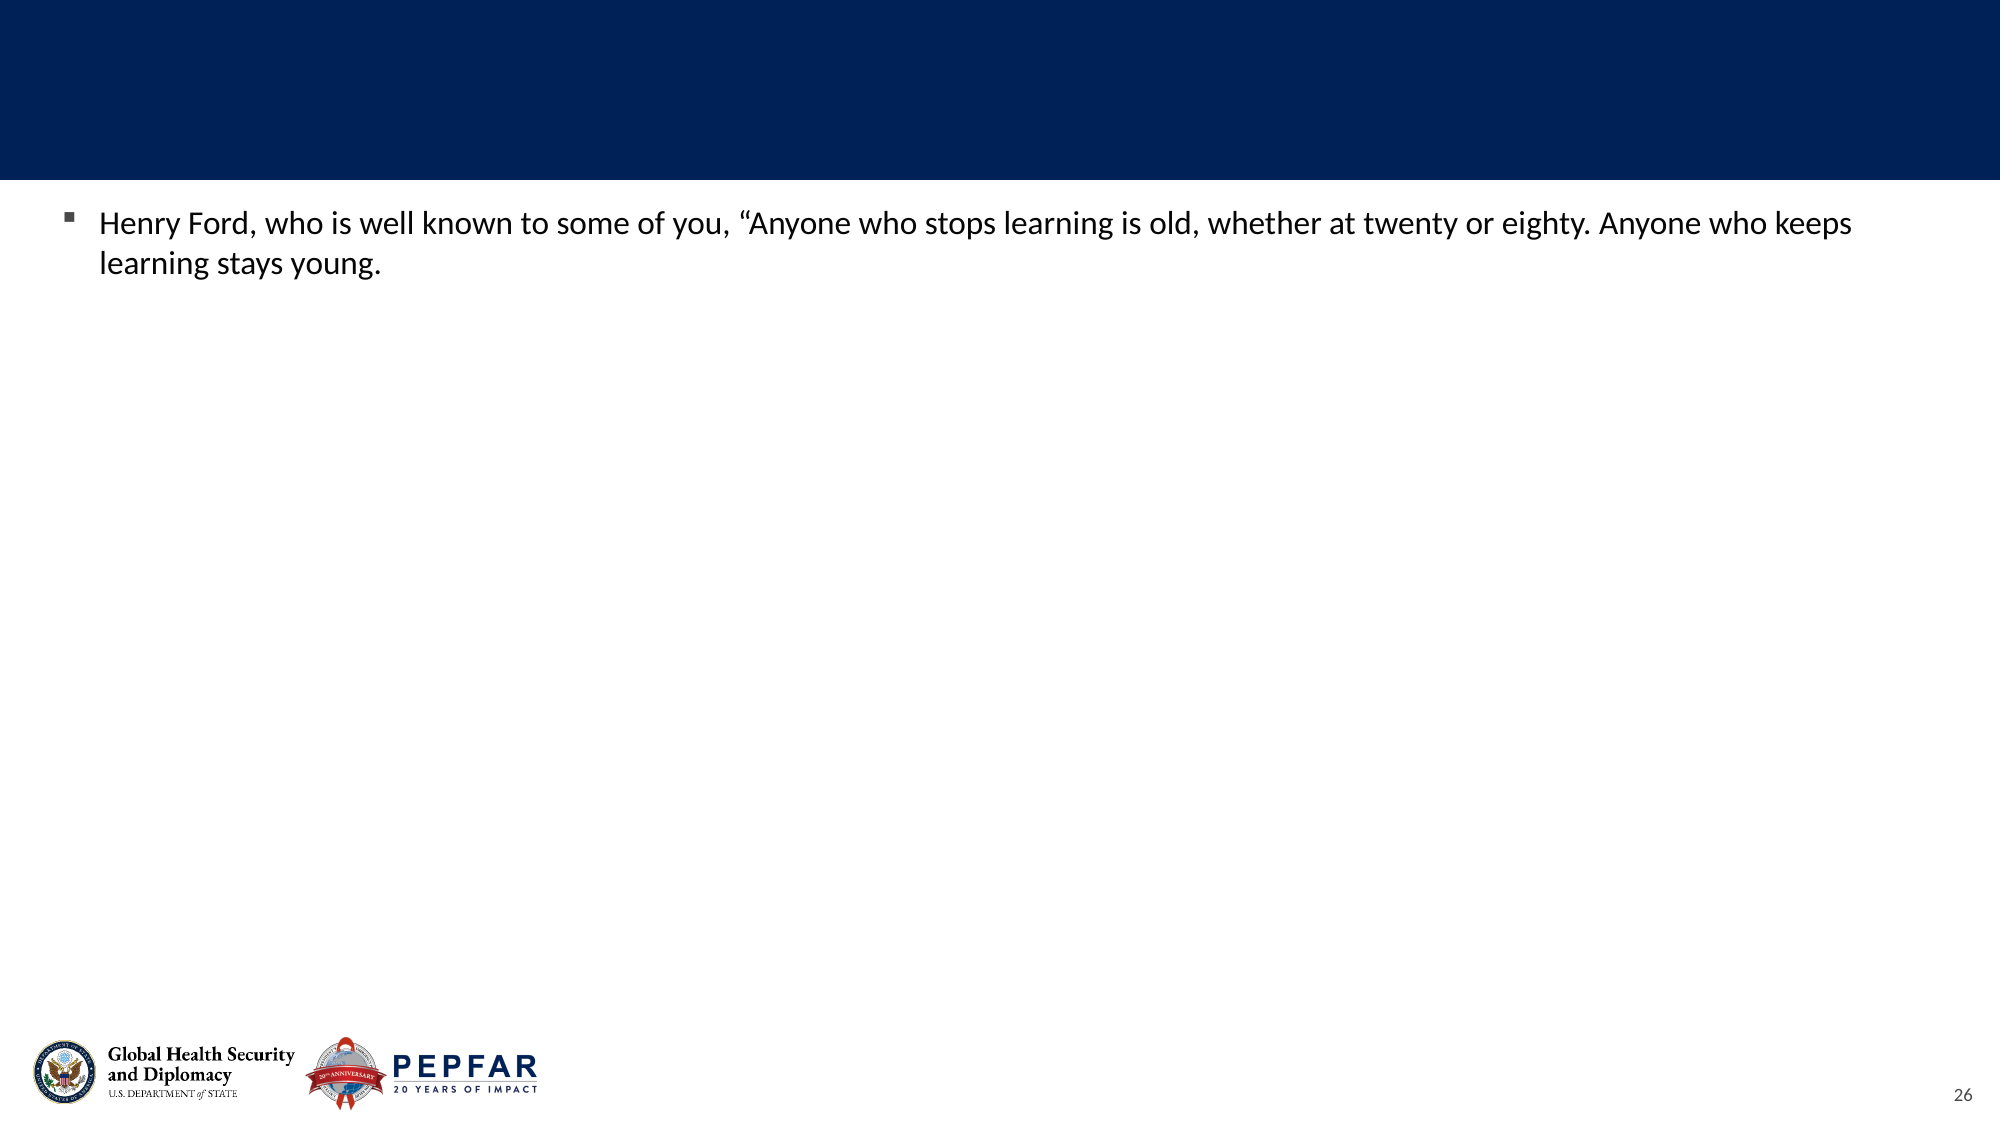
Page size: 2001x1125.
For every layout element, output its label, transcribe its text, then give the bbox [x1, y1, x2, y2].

list Henry Ford, who is well known to some of you, “Anyone who stops learning is old, whether at twenty or eighty. Anyone who keeps learning stays young. [47, 194, 1967, 1000]
picture [305, 1037, 537, 1111]
picture [33, 1040, 295, 1104]
